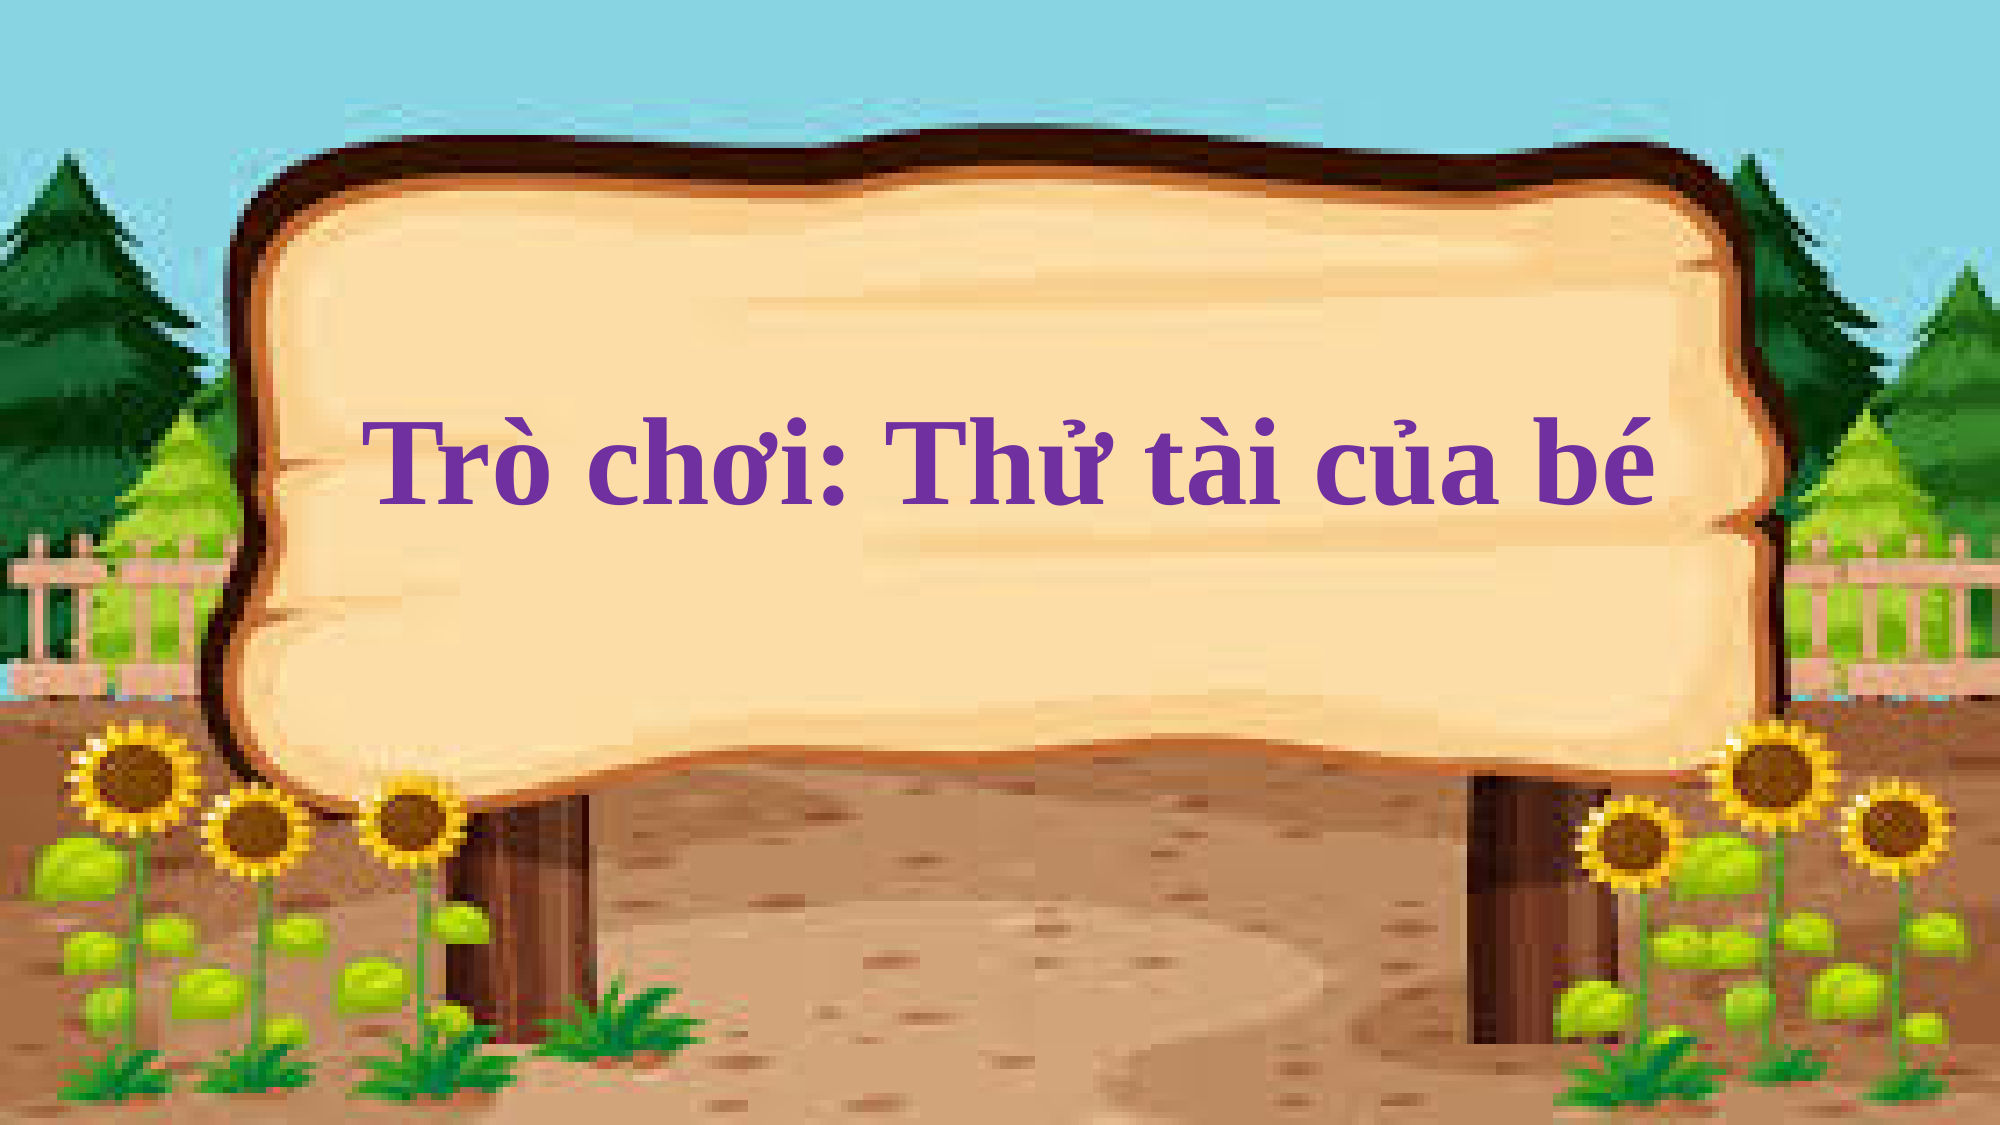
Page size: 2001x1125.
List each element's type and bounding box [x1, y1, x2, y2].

list [0, 0, 2000, 1125]
